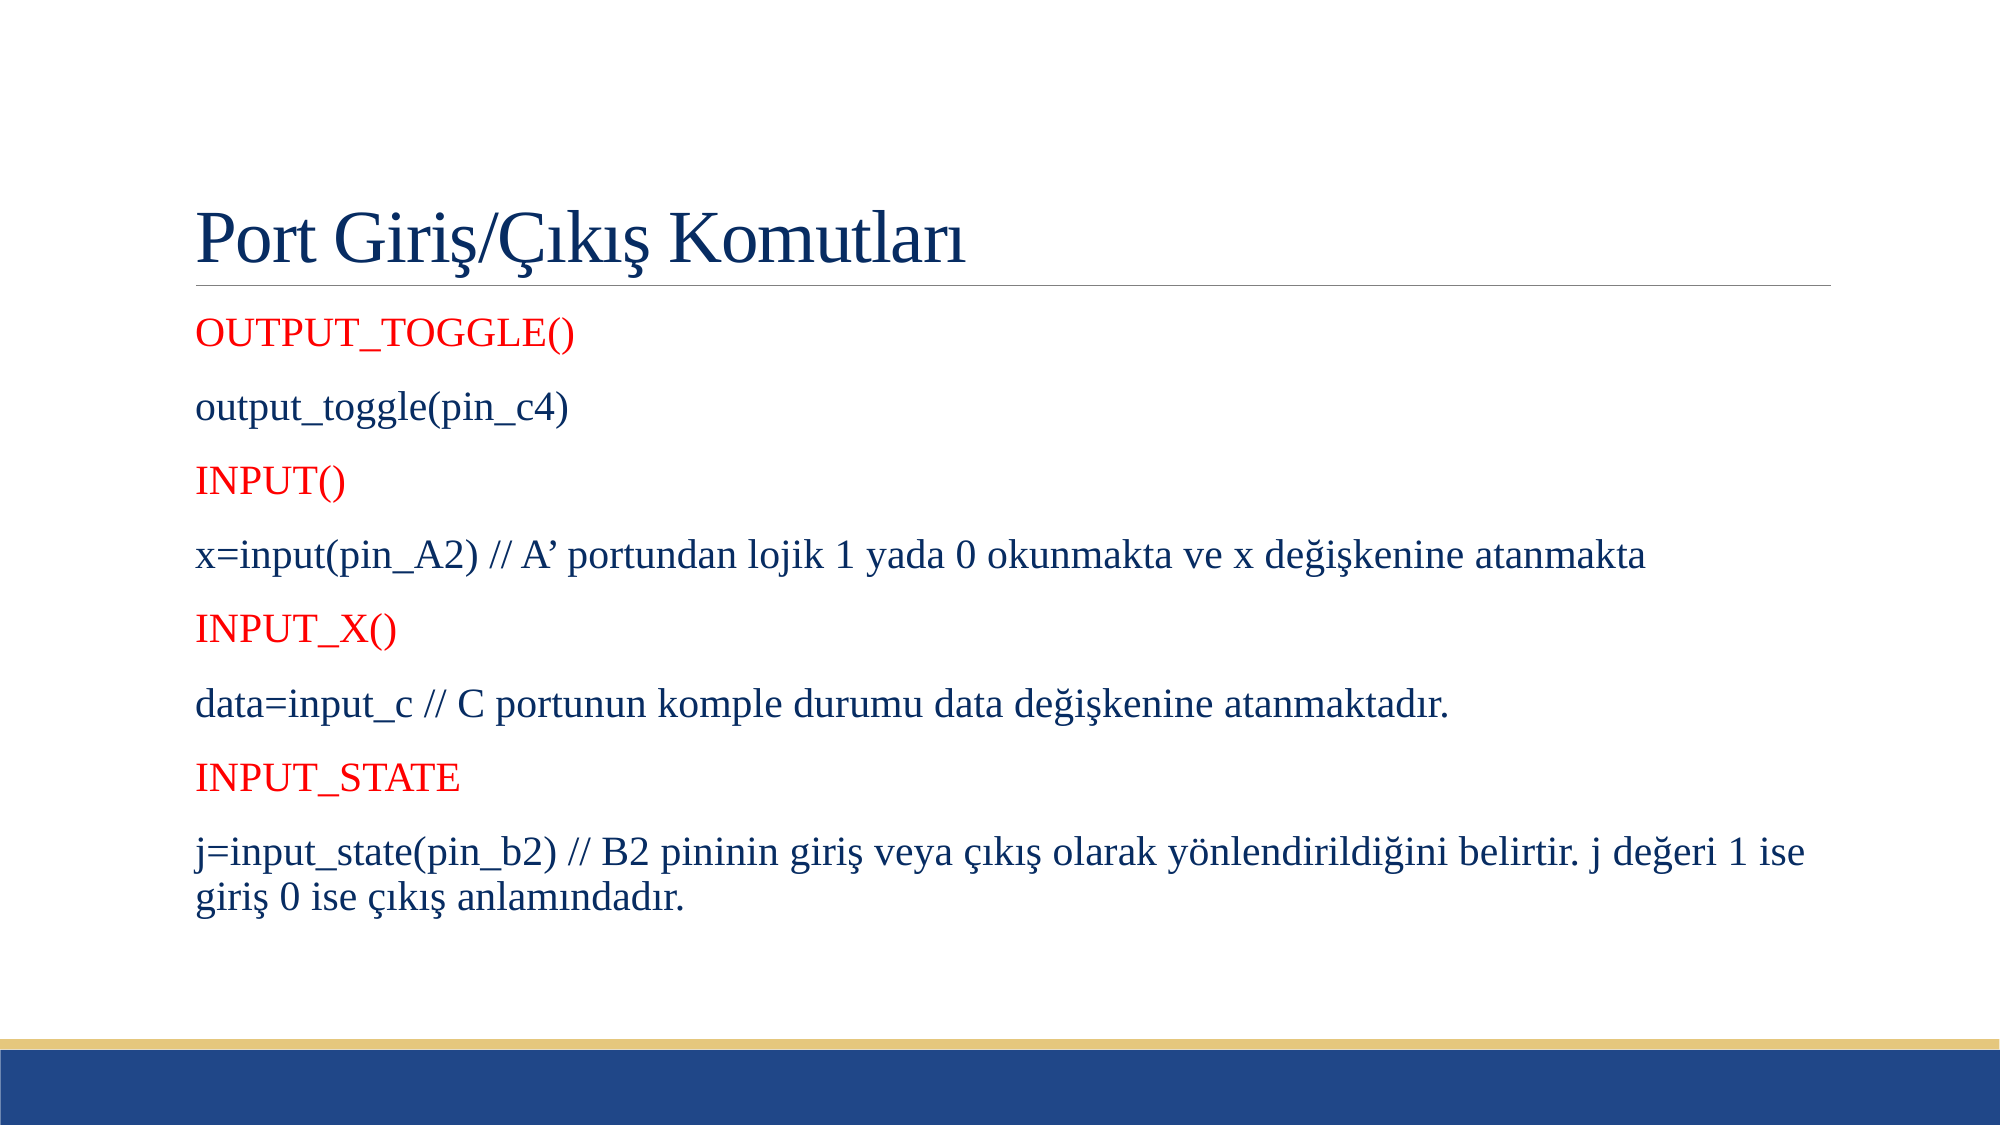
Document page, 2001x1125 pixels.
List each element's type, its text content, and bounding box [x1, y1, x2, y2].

list OUTPUT_TOGGLE() output_toggle(pin_c4) INPUT() x=input(pin_A2) // A’ portundan lojik 1 yada 0 okunmakta ve x değişkenine atanmakta INPUT_X() data=input_c // C portunun komple durumu data değişkenine atanmaktadır. INPUT_STATE j=input_state(pin_b2) // B2 pininin giriş veya çıkış olarak yönlendirildiğini belirtir. j değeri 1 ise giriş 0 ise çıkış anlamındadır. [180, 302, 1830, 963]
title Port Giriş/Çıkış Komutları [180, 47, 1830, 285]
